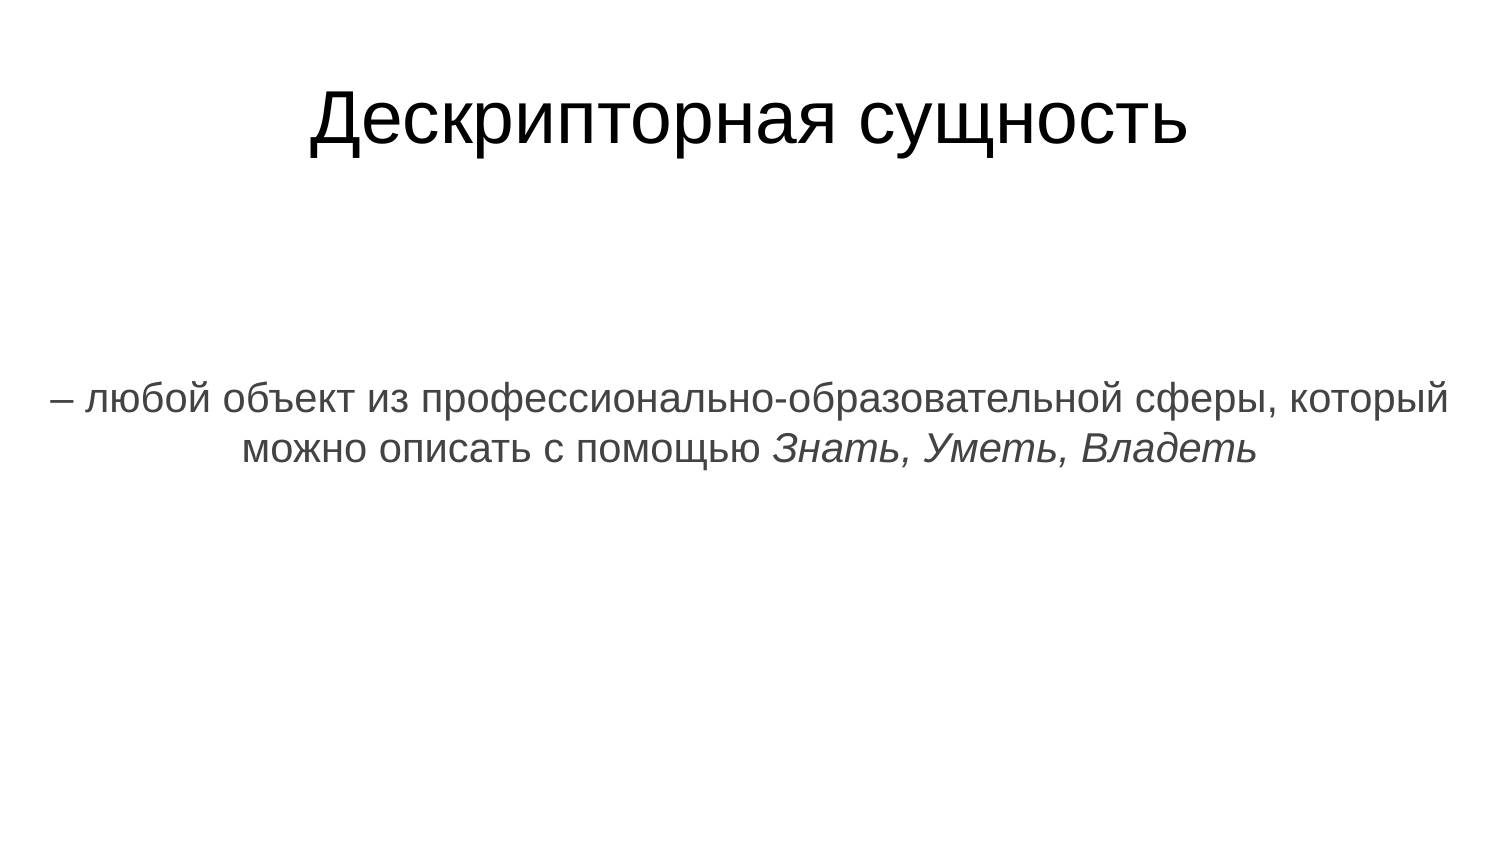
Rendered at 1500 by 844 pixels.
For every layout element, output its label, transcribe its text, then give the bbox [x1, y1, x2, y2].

text_box – любой объект из профессионально-образовательной сферы, который можно описать с помощью Знать, Уметь, Владеть [0, 356, 1500, 487]
title Дескрипторная сущность [51, 44, 1449, 183]
